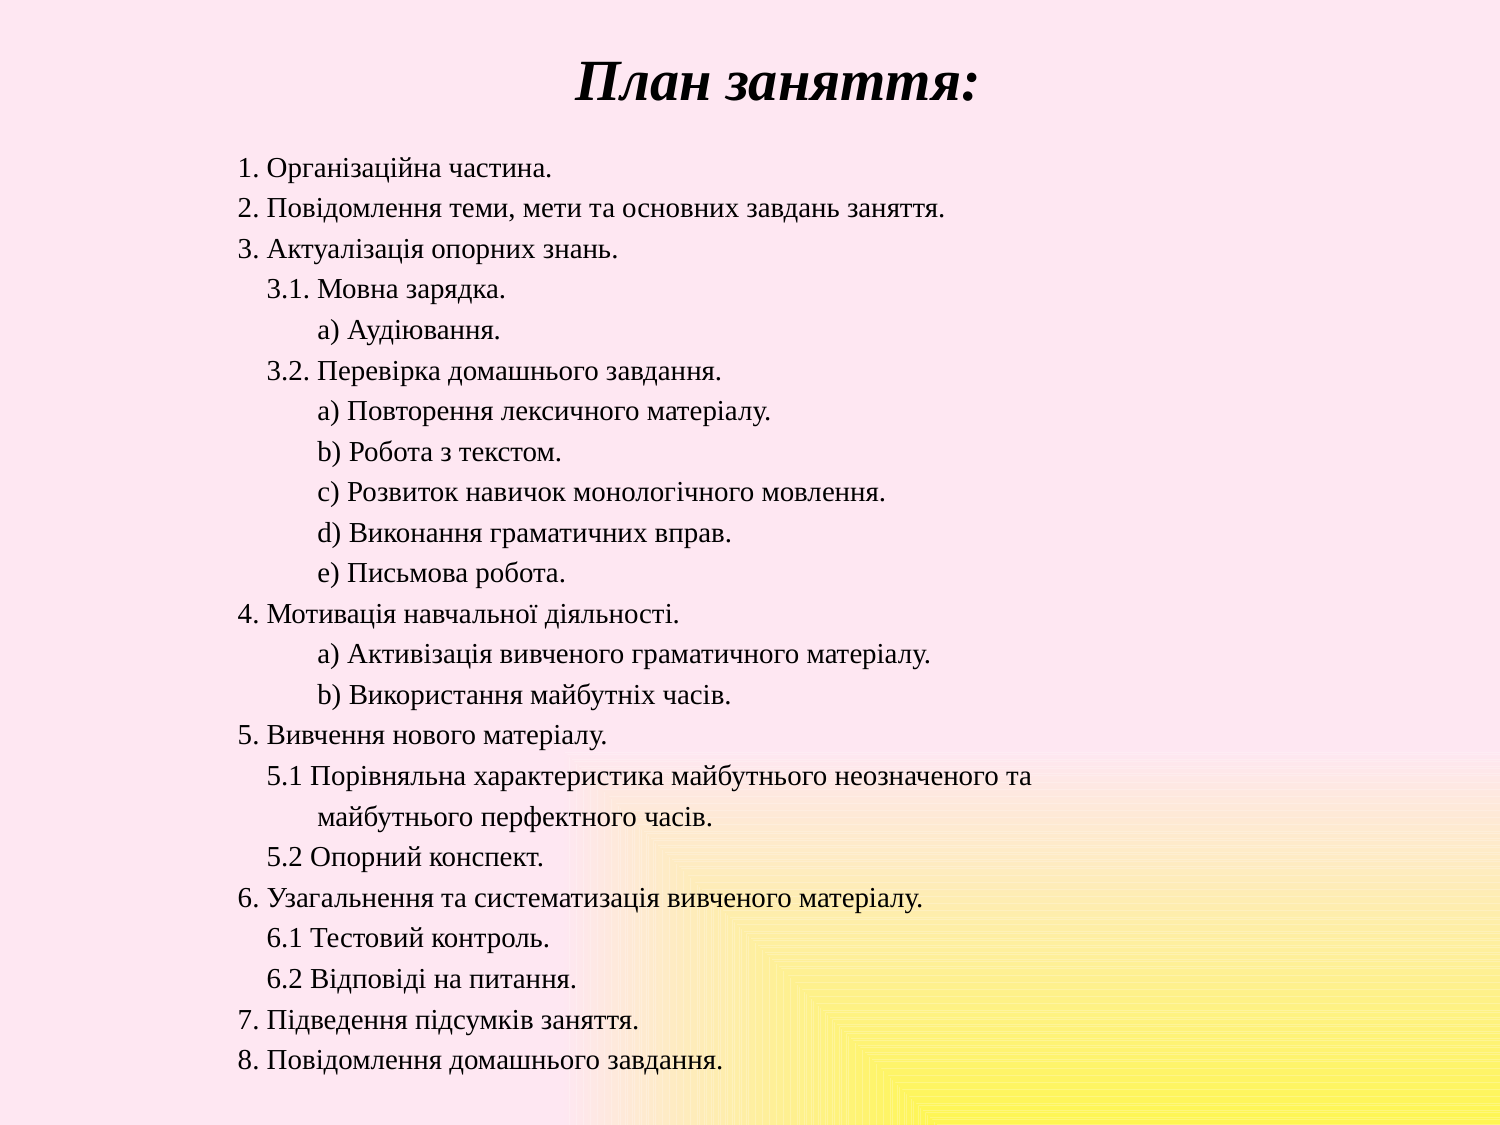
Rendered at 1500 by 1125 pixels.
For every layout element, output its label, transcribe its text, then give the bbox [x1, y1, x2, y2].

subtitle 1. Організаційна частина. 2. Повідомлення теми, мети та основних завдань заняття. 3. Актуалізація опорних знань. 3.1. Мовна зарядка. a) Аудіювання. 3.2. Перевірка домашнього завдання. a) Повторення лексичного матеріалу. b) Робота з текстом. c) Розвиток навичок монологічного мовлення. d) Виконання граматичних вправ. e) Письмова робота. 4. Мотивація навчальної діяльності. a) Активізація вивченого граматичного матеріалу. b) Використання майбутніх часів. 5. Вивчення нового матеріалу. 5.1 Порівняльна характеристика майбутнього неозначеного та майбутнього перфектного часів. 5.2 Опорний конспект. 6. Узагальнення та систематизація вивченого матеріалу. 6.1 Тестовий контроль. 6.2 Відповіді на питання. 7. Підведення підсумків заняття. 8. Повідомлення домашнього завдання. [222, 140, 1273, 1090]
title План заняття: [140, 23, 1416, 131]
